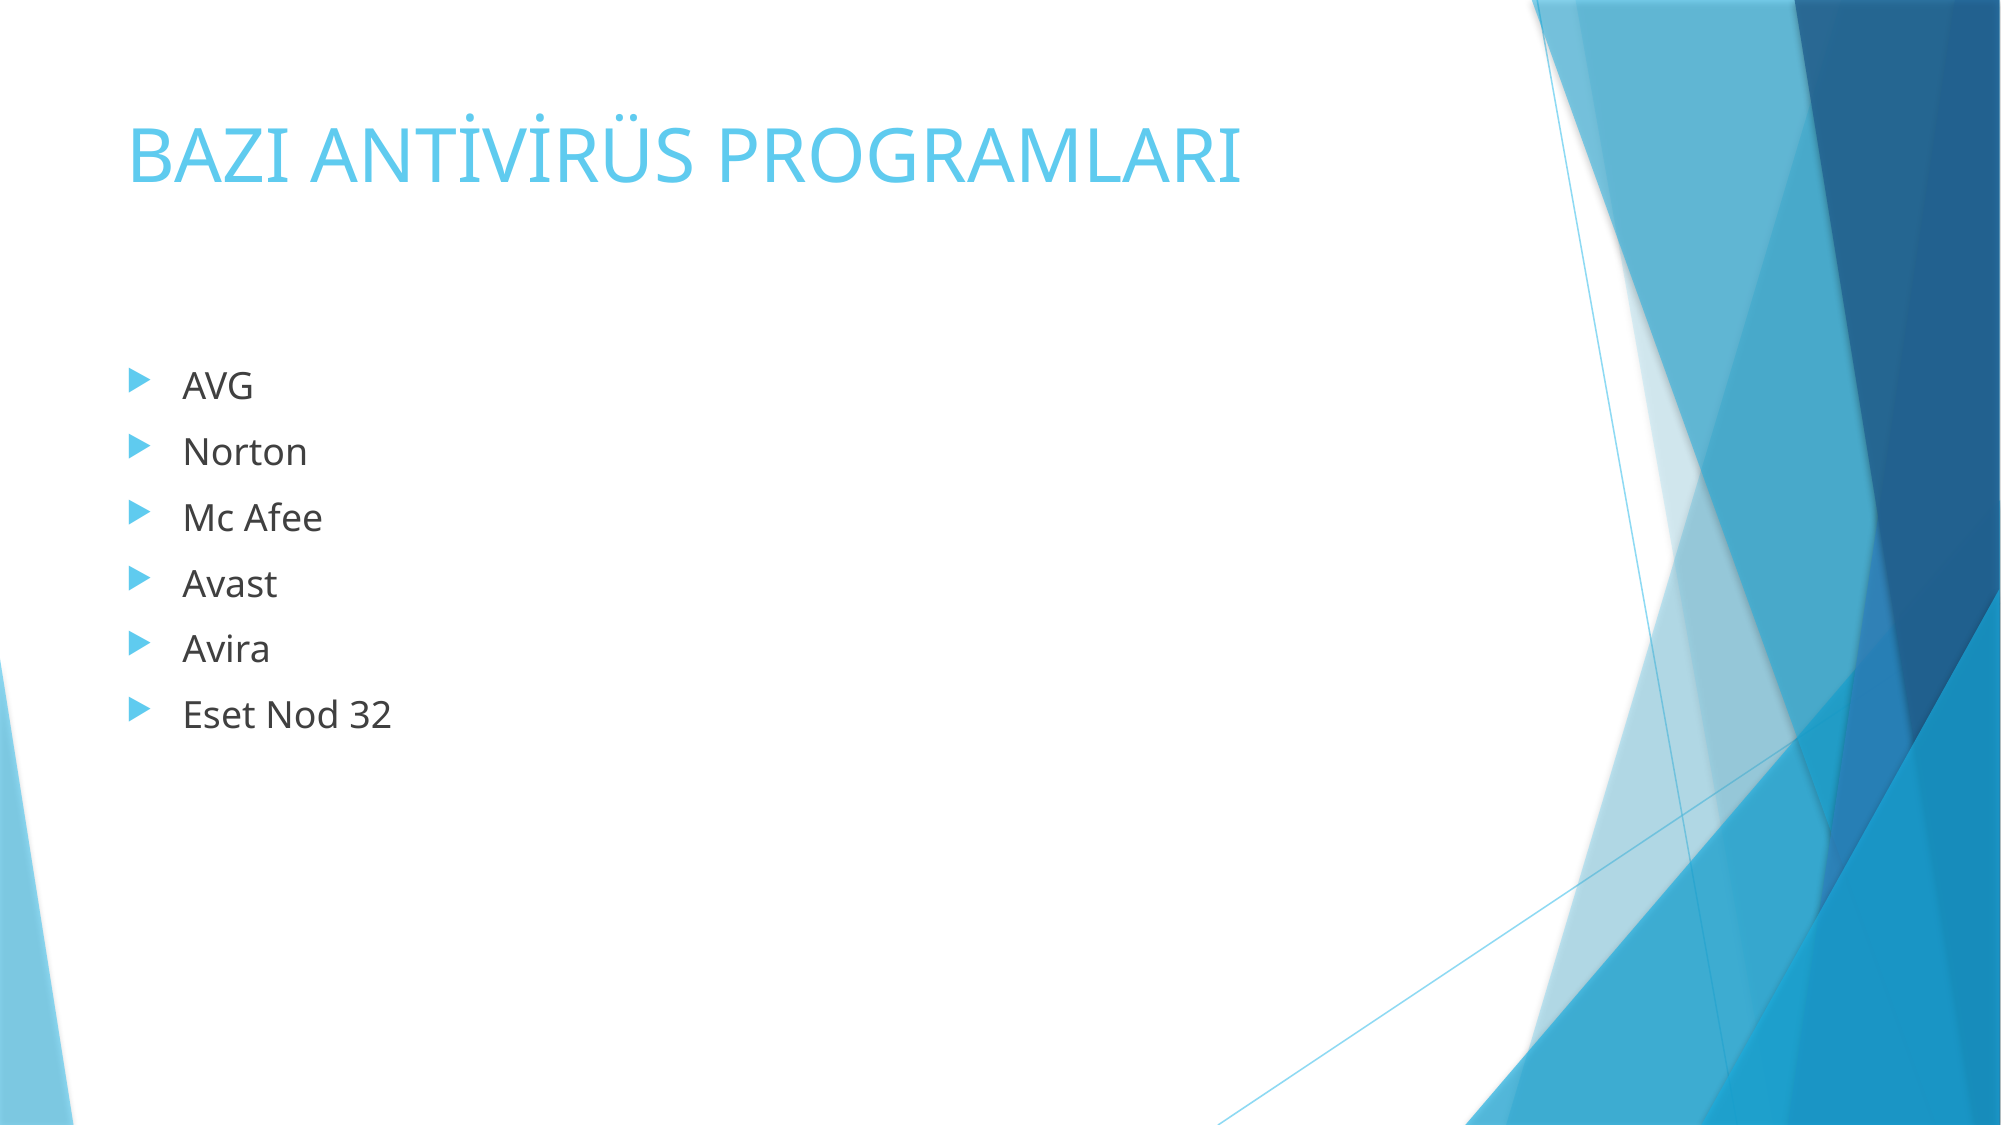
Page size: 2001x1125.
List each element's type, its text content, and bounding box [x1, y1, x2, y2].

list AVG Norton Mc Afee Avast Avira Eset Nod 32 [111, 354, 1522, 992]
title BAZI ANTİVİRÜS PROGRAMLARI [111, 99, 1522, 317]
